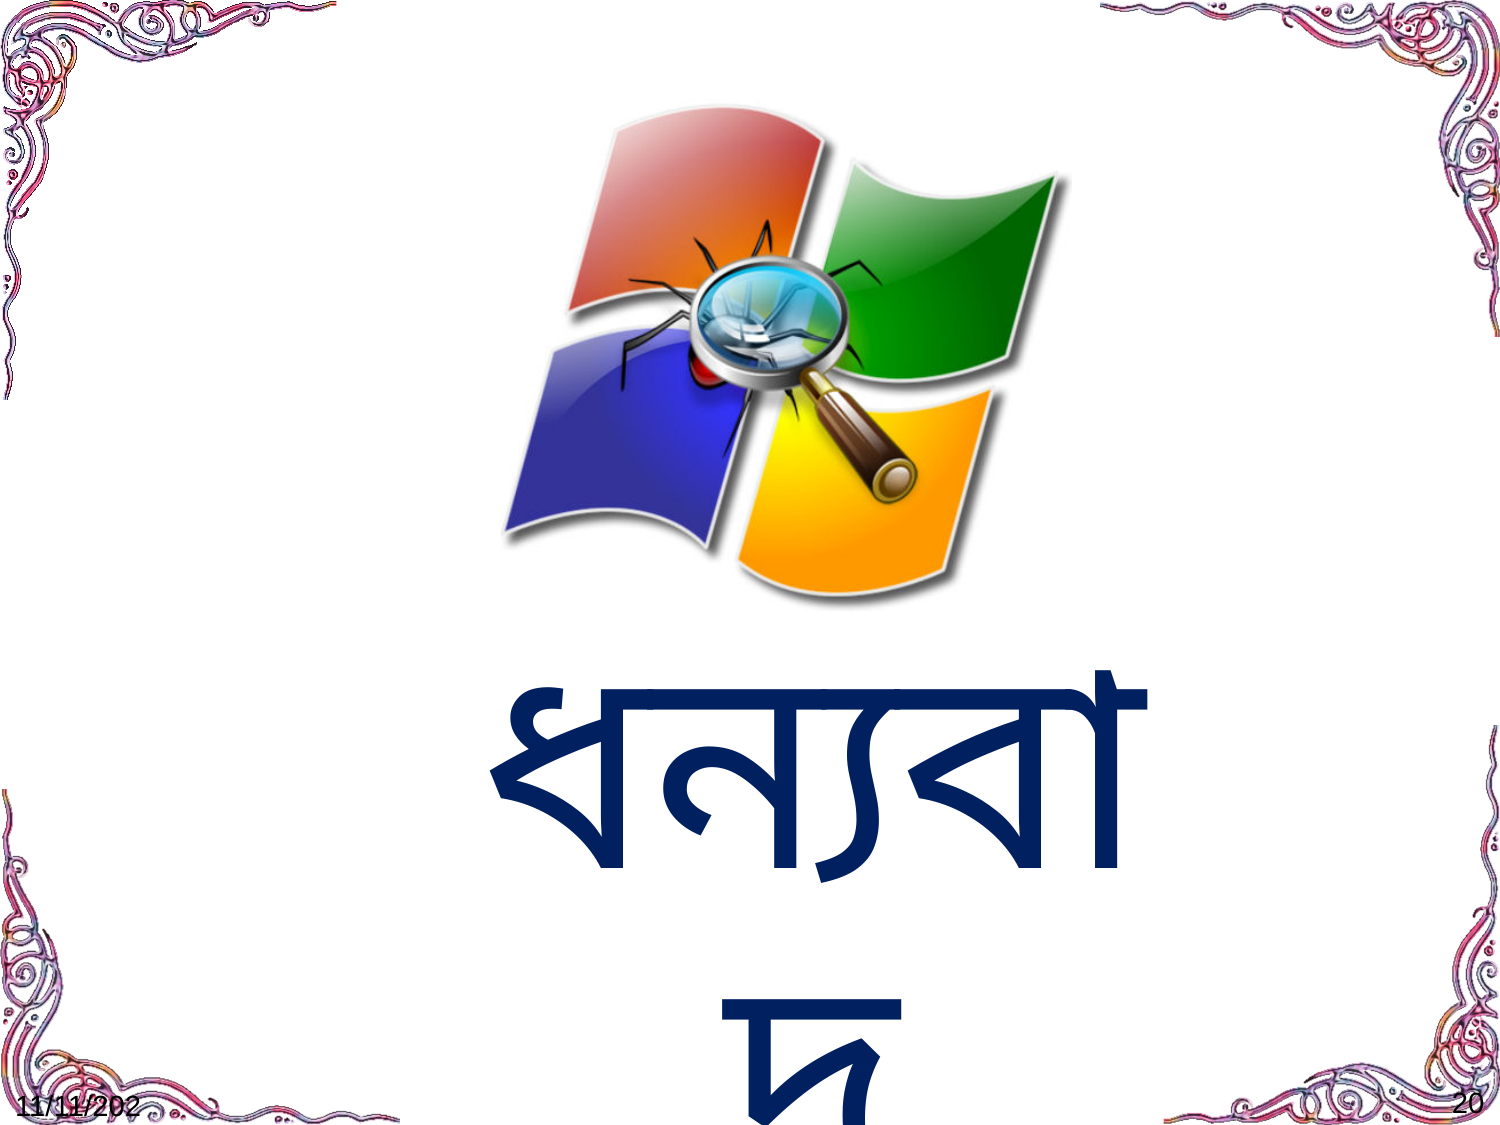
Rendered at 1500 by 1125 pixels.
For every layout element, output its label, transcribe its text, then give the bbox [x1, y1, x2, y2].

text_box ধন্যবাদ [399, 612, 1225, 1125]
picture [1, 789, 399, 1125]
picture [0, 0, 337, 400]
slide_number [0, 1080, 163, 1125]
picture [1100, 0, 1500, 337]
picture [499, 99, 1072, 615]
picture [1225, 725, 1500, 1125]
slide_number 20 [1424, 1077, 1500, 1125]
